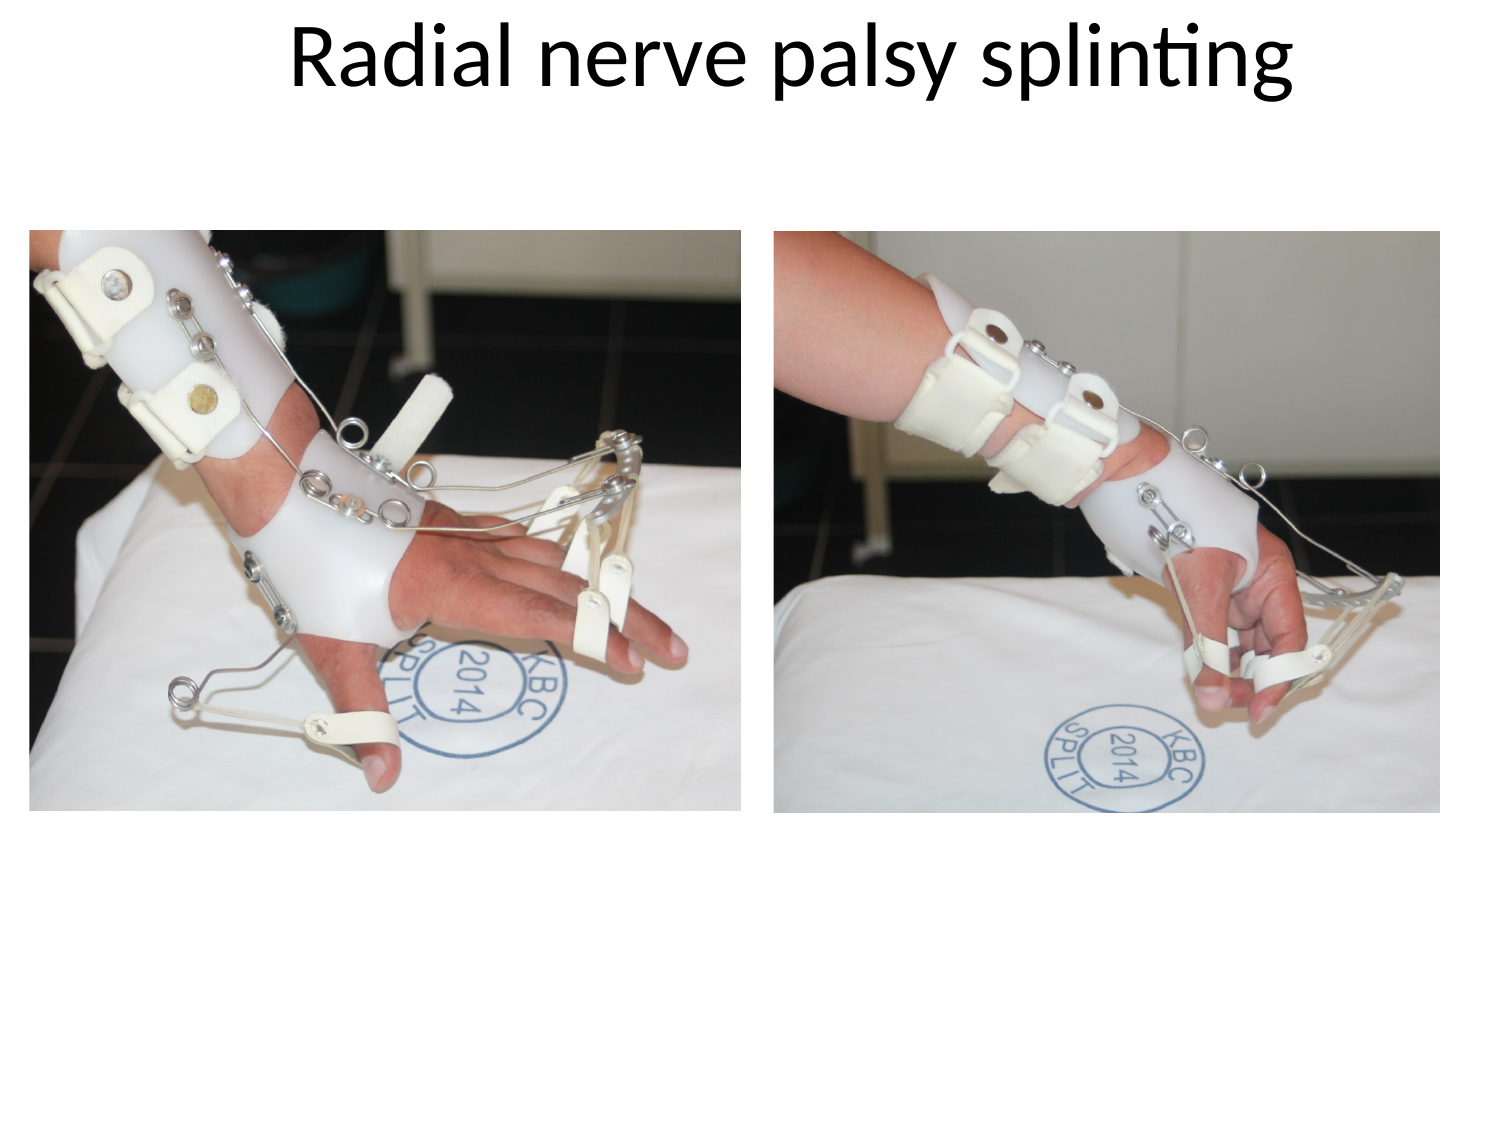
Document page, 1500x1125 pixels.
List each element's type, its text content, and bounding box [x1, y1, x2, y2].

picture [773, 231, 1441, 813]
text_box Radial nerve palsy splinting [273, 0, 1312, 113]
picture [29, 229, 741, 811]
